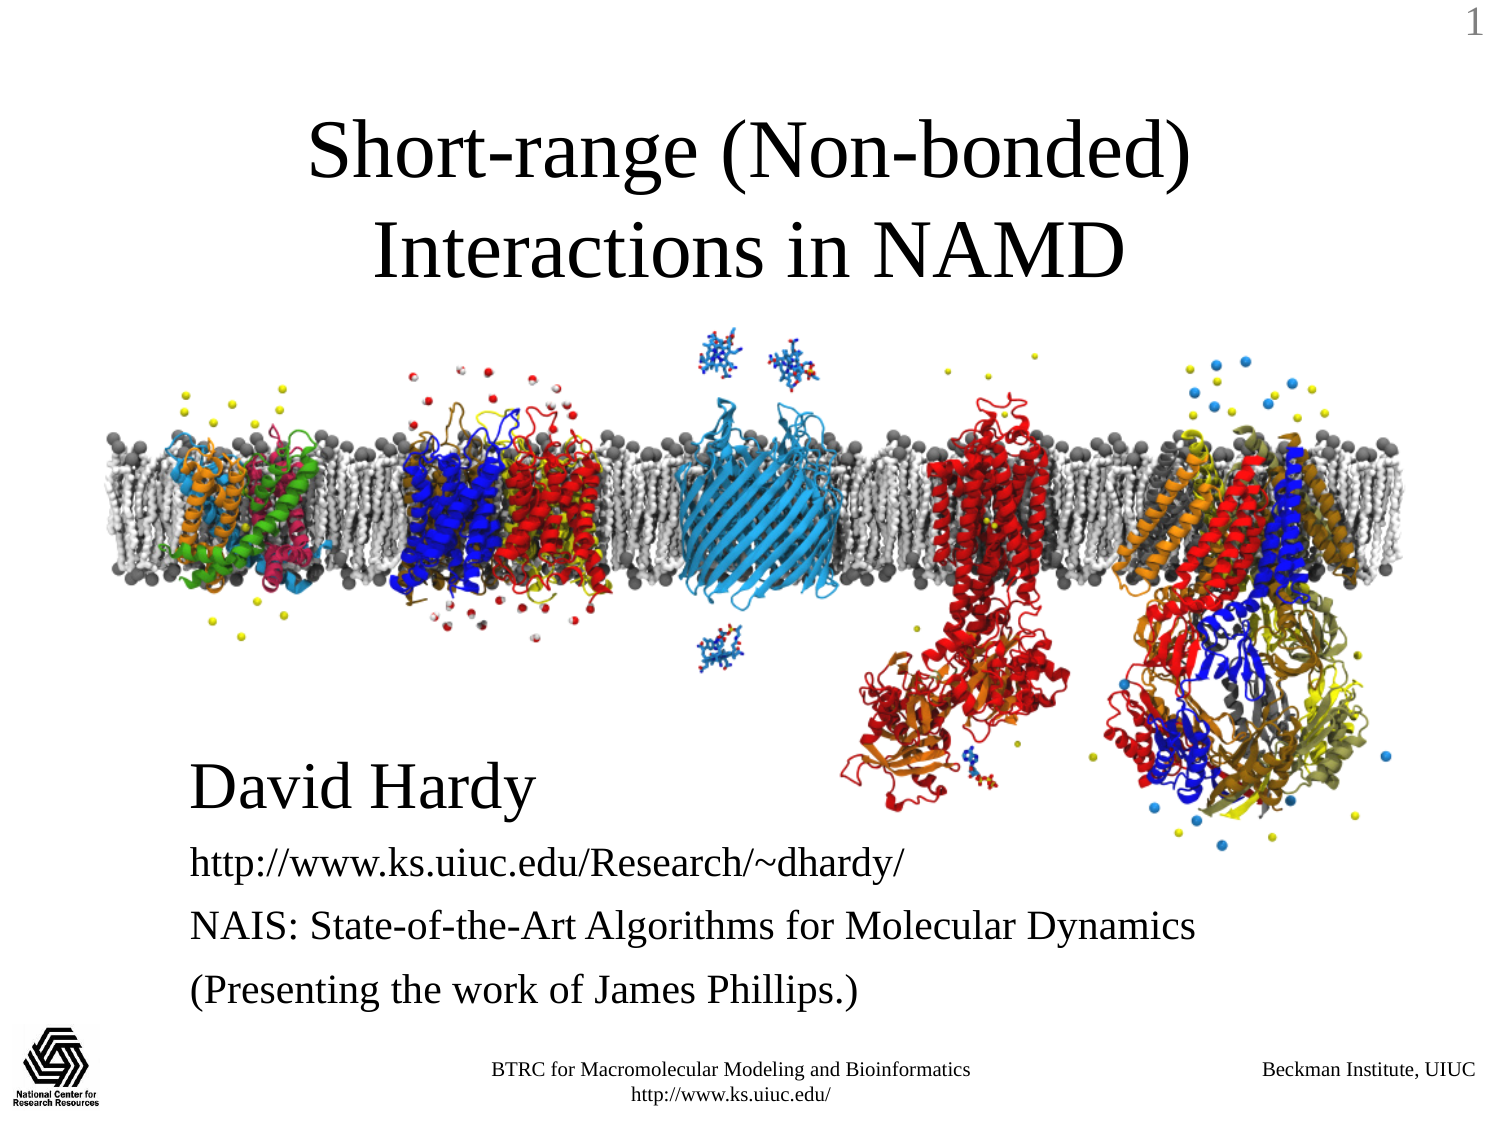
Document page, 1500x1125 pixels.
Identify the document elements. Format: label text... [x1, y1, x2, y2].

picture [99, 324, 1426, 853]
text_box David Hardy http://www.ks.uiuc.edu/Research/~dhardy/ NAIS: State-of-the-Art Algorithms for Molecular Dynamics (Presenting the work of James Phillips.) [174, 861, 1388, 1025]
picture [12, 1024, 100, 1111]
title Short-range (Non-bonded) Interactions in NAMD [37, 99, 1463, 288]
